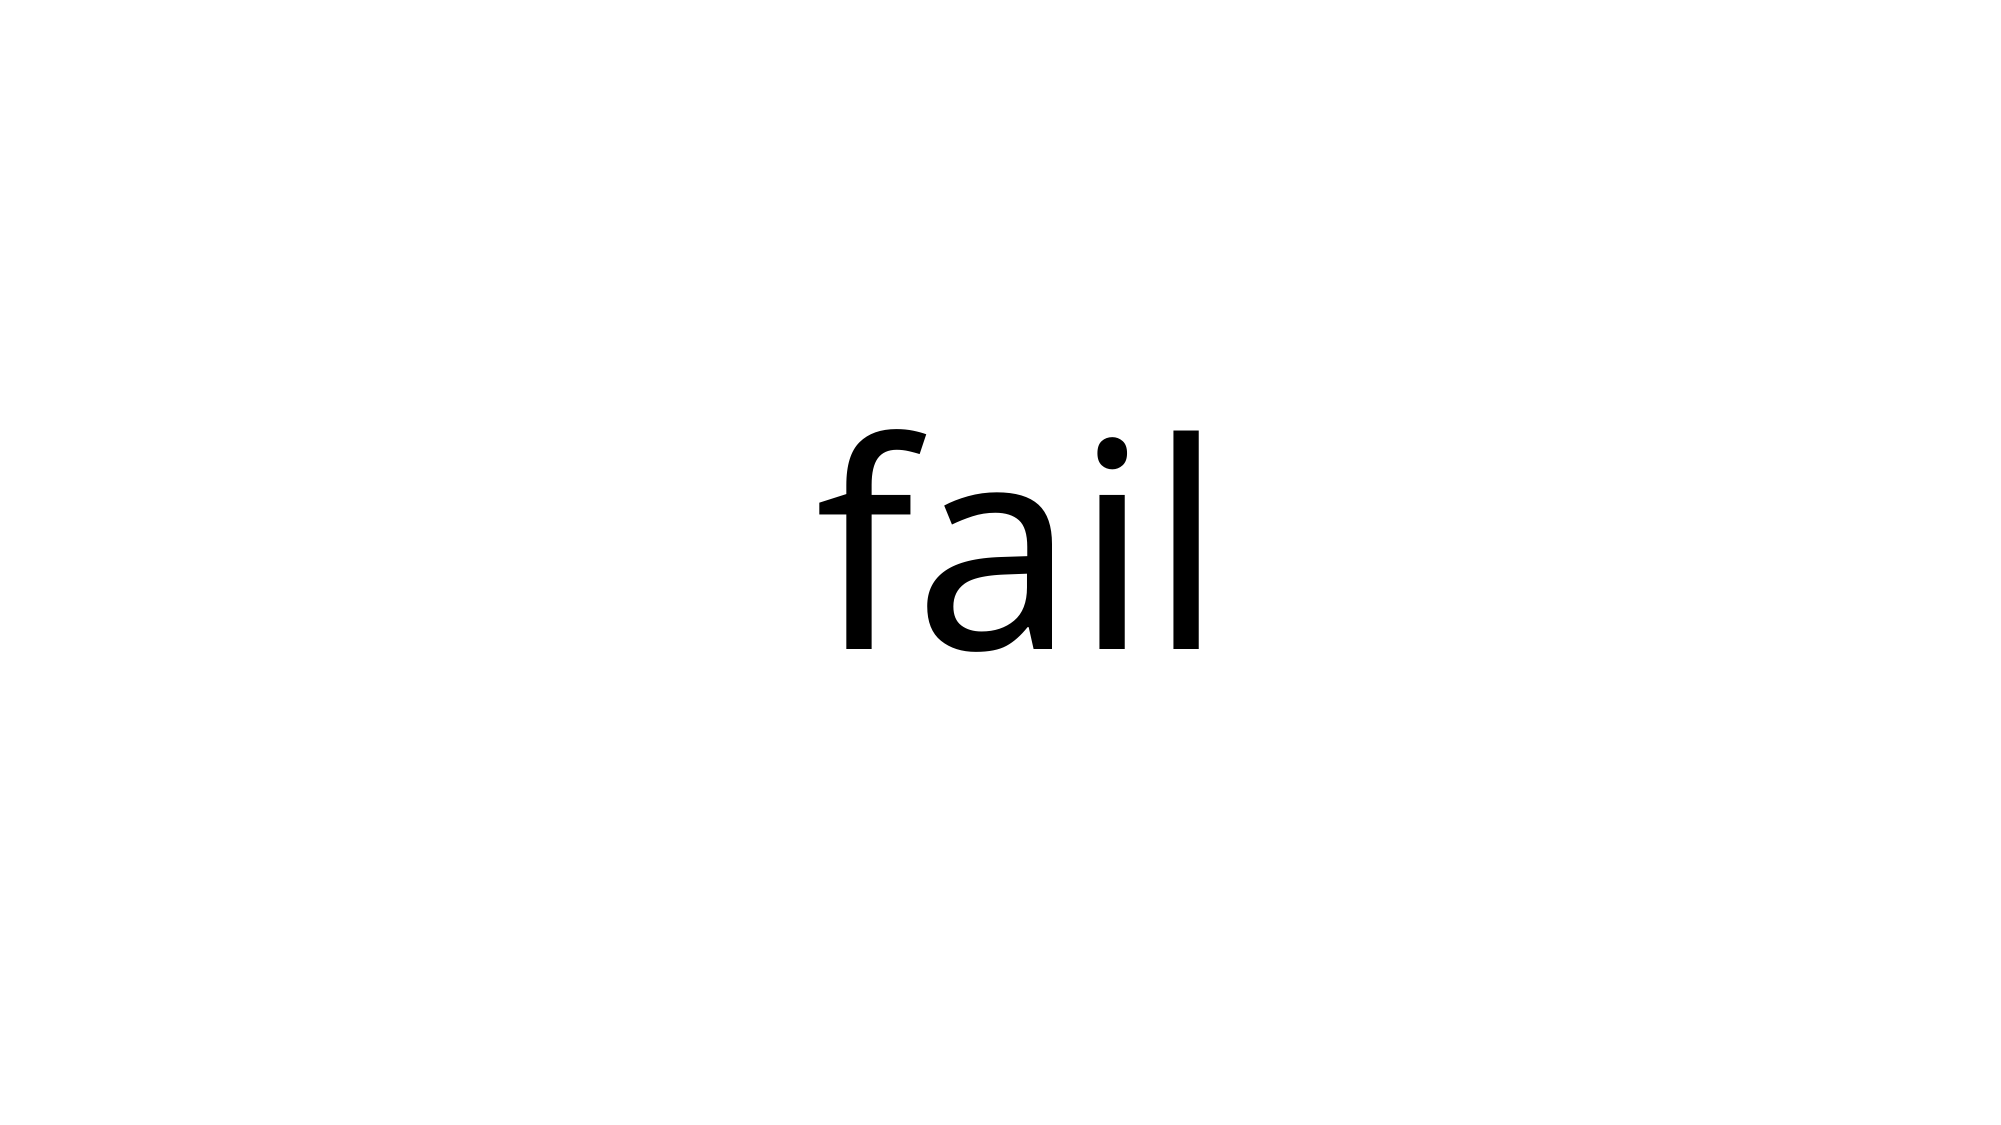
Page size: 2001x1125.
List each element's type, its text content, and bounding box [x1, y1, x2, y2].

text_box fail [157, 443, 1883, 670]
